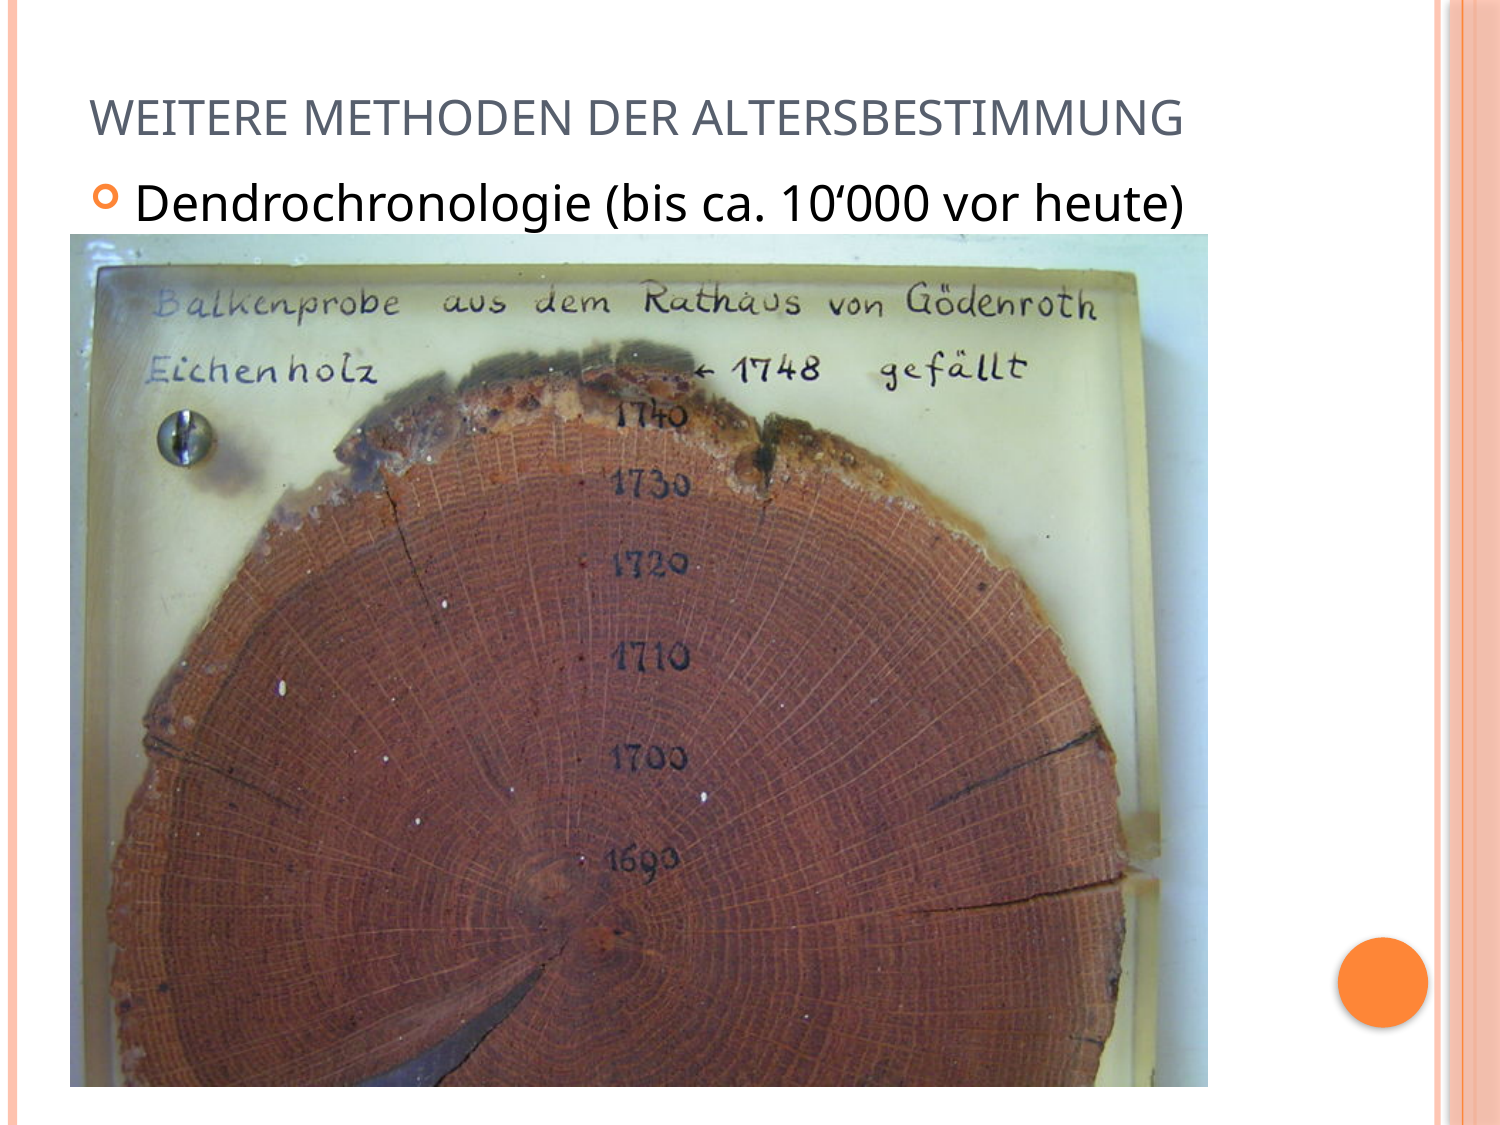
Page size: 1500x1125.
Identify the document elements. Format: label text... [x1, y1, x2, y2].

picture [69, 233, 1208, 1088]
title Weitere Methoden der Altersbestimmung [75, 45, 1418, 153]
list Dendrochronologie (bis ca. 10‘000 vor heute) [74, 163, 1301, 1063]
